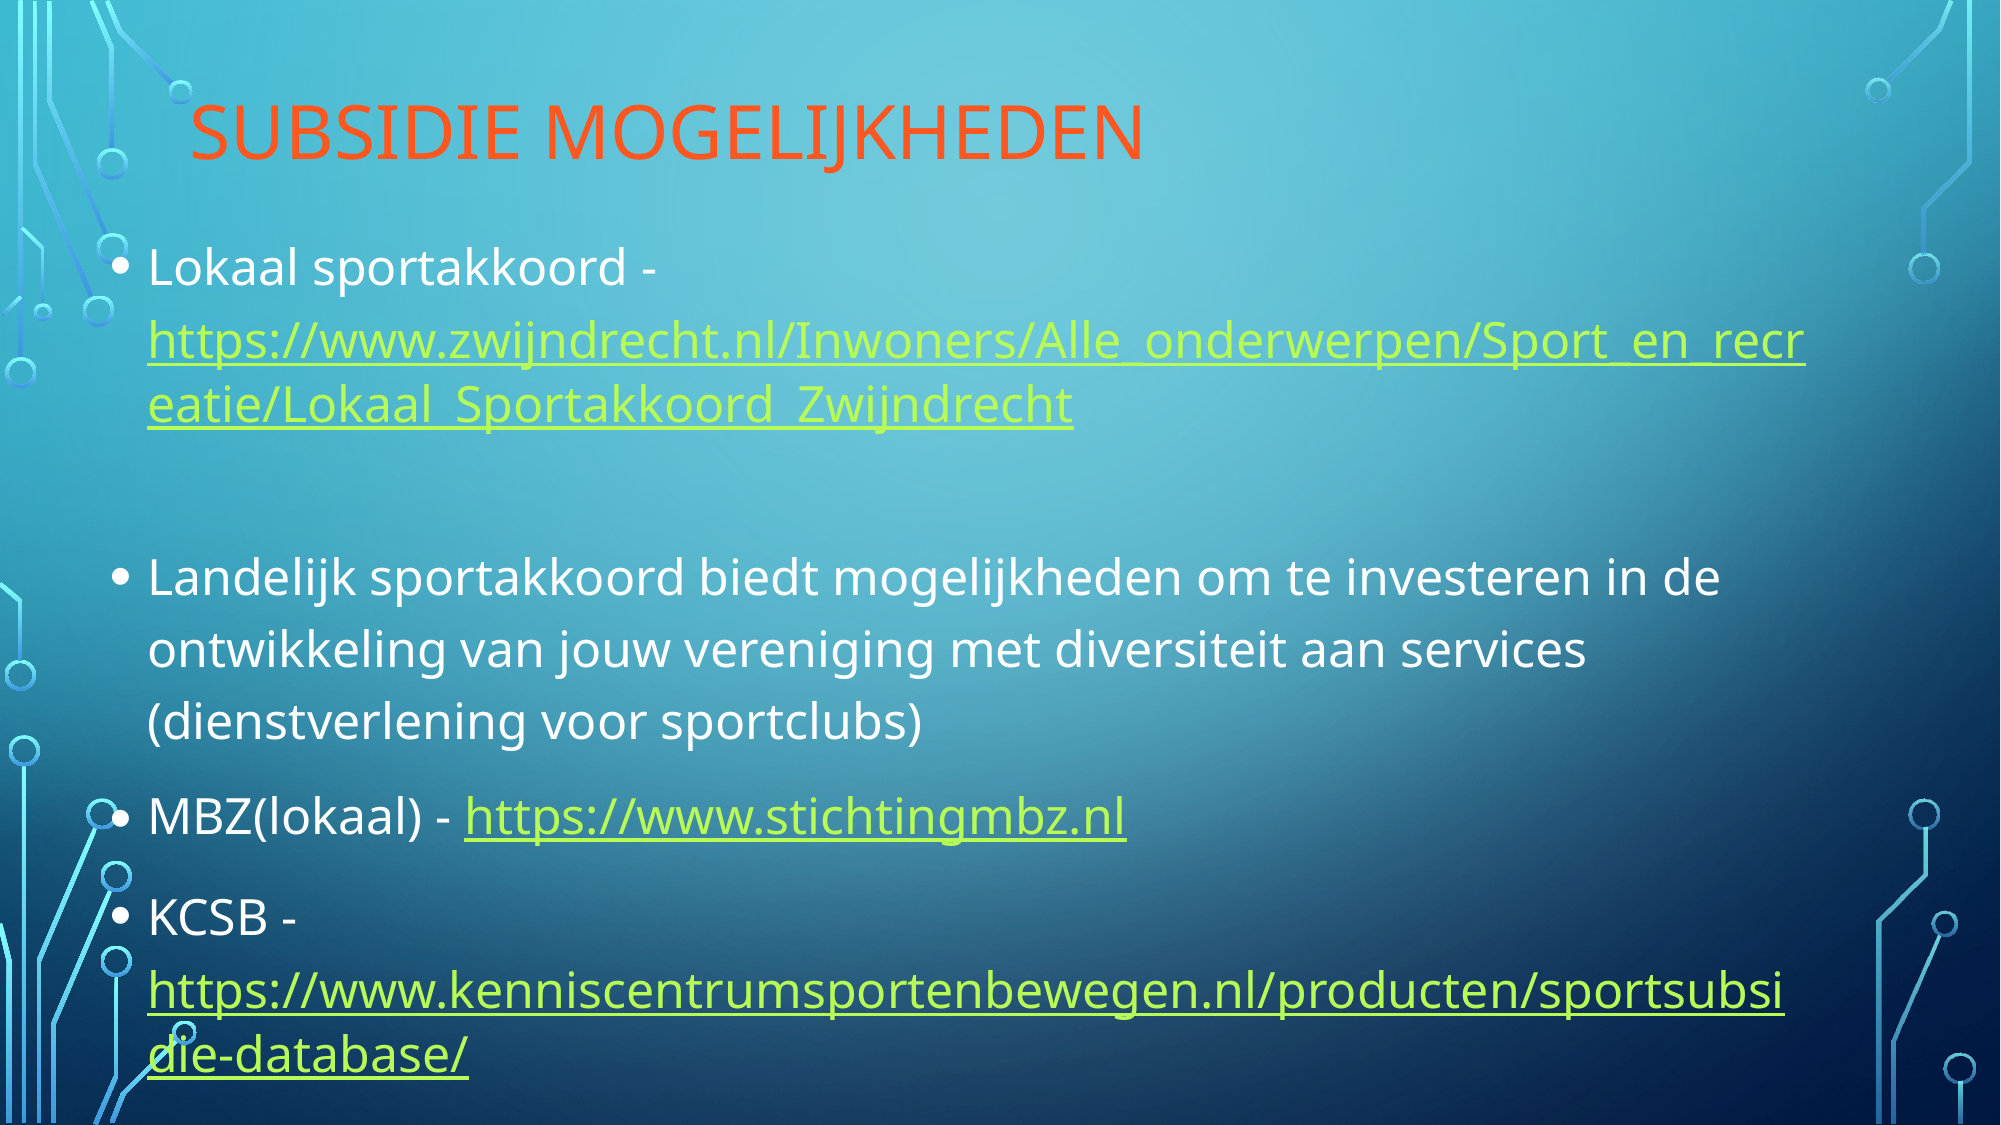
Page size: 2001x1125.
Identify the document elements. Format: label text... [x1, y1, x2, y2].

title Subsidie mogelijkheden [174, 13, 1800, 215]
list Lokaal sportakkoord - https://www.zwijndrecht.nl/Inwoners/Alle_onderwerpen/Sport_en_recreatie/Lokaal_Sportakkoord_Zwijndrecht Landelijk sportakkoord biedt mogelijkheden om te investeren in de ontwikkeling van jouw vereniging met diversiteit aan services (dienstverlening voor sportclubs) MBZ(lokaal) - https://www.stichtingmbz.nl KCSB - https://www.kenniscentrumsportenbewegen.nl/producten/sportsubsidie-database/ https://www.sportsubsidie.nl/subsidies/ [94, 215, 1829, 975]
